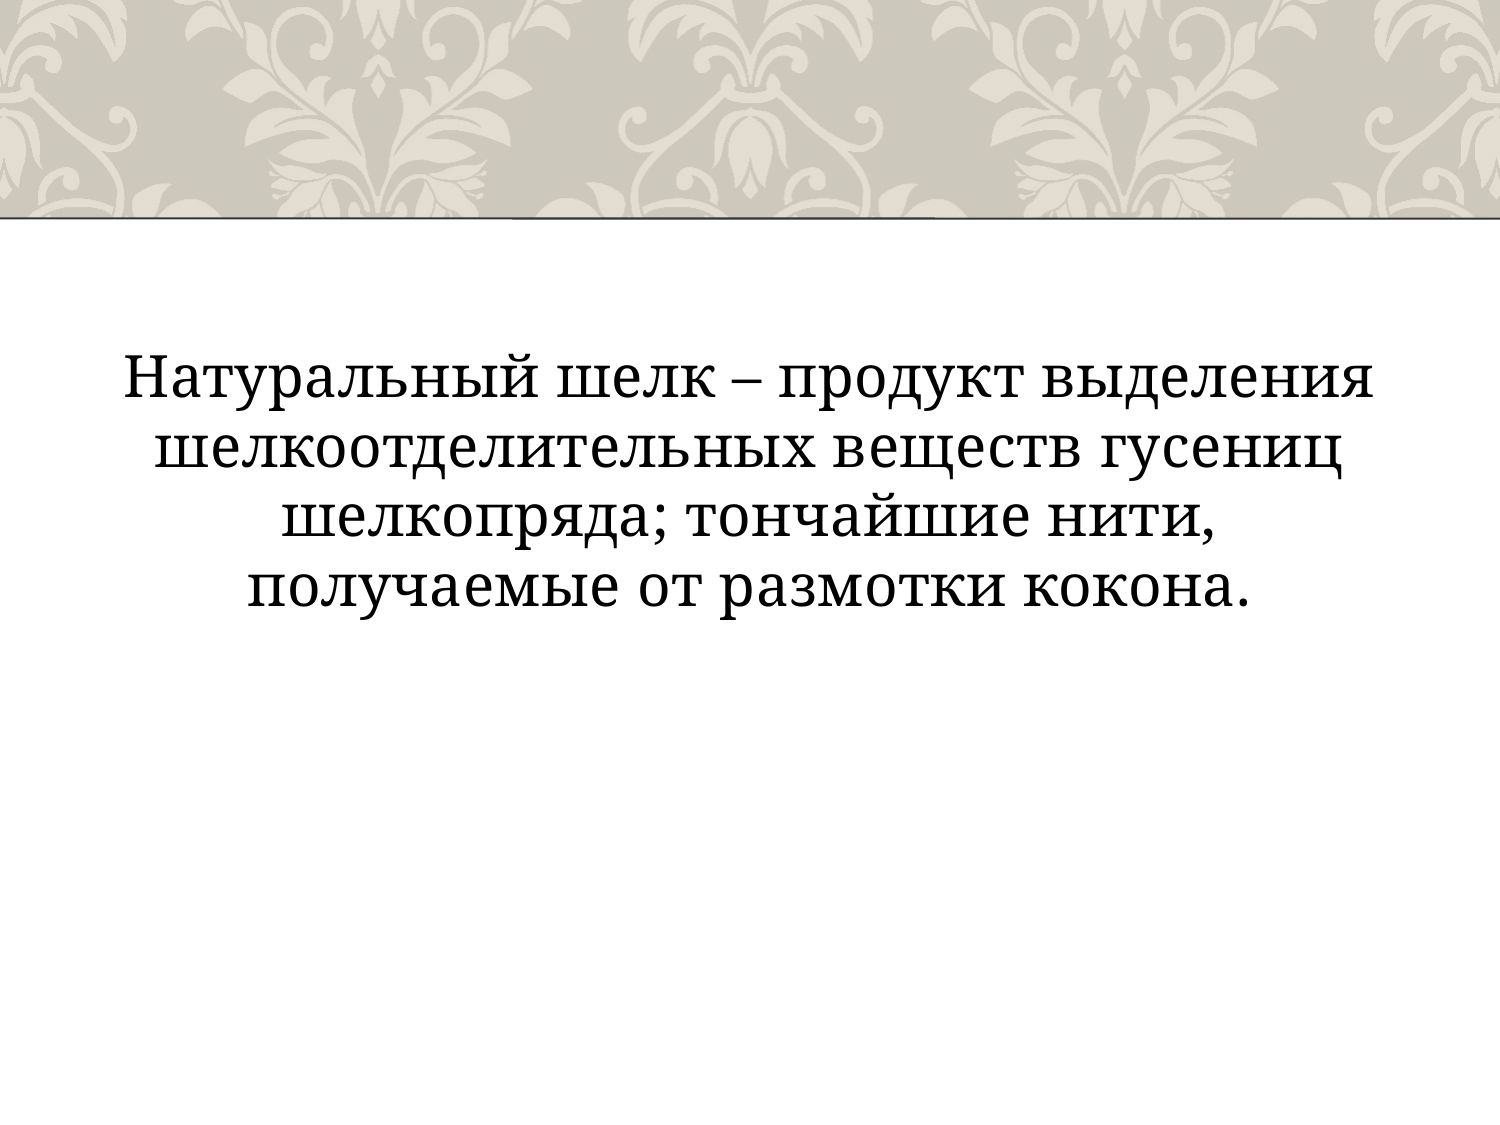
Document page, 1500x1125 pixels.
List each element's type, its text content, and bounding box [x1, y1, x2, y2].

list Натуральный шелк – продукт выделения шелкоотделительных веществ гусениц шелкопряда; тончайшие нити, получаемые от размотки кокона. [75, 331, 1425, 1000]
